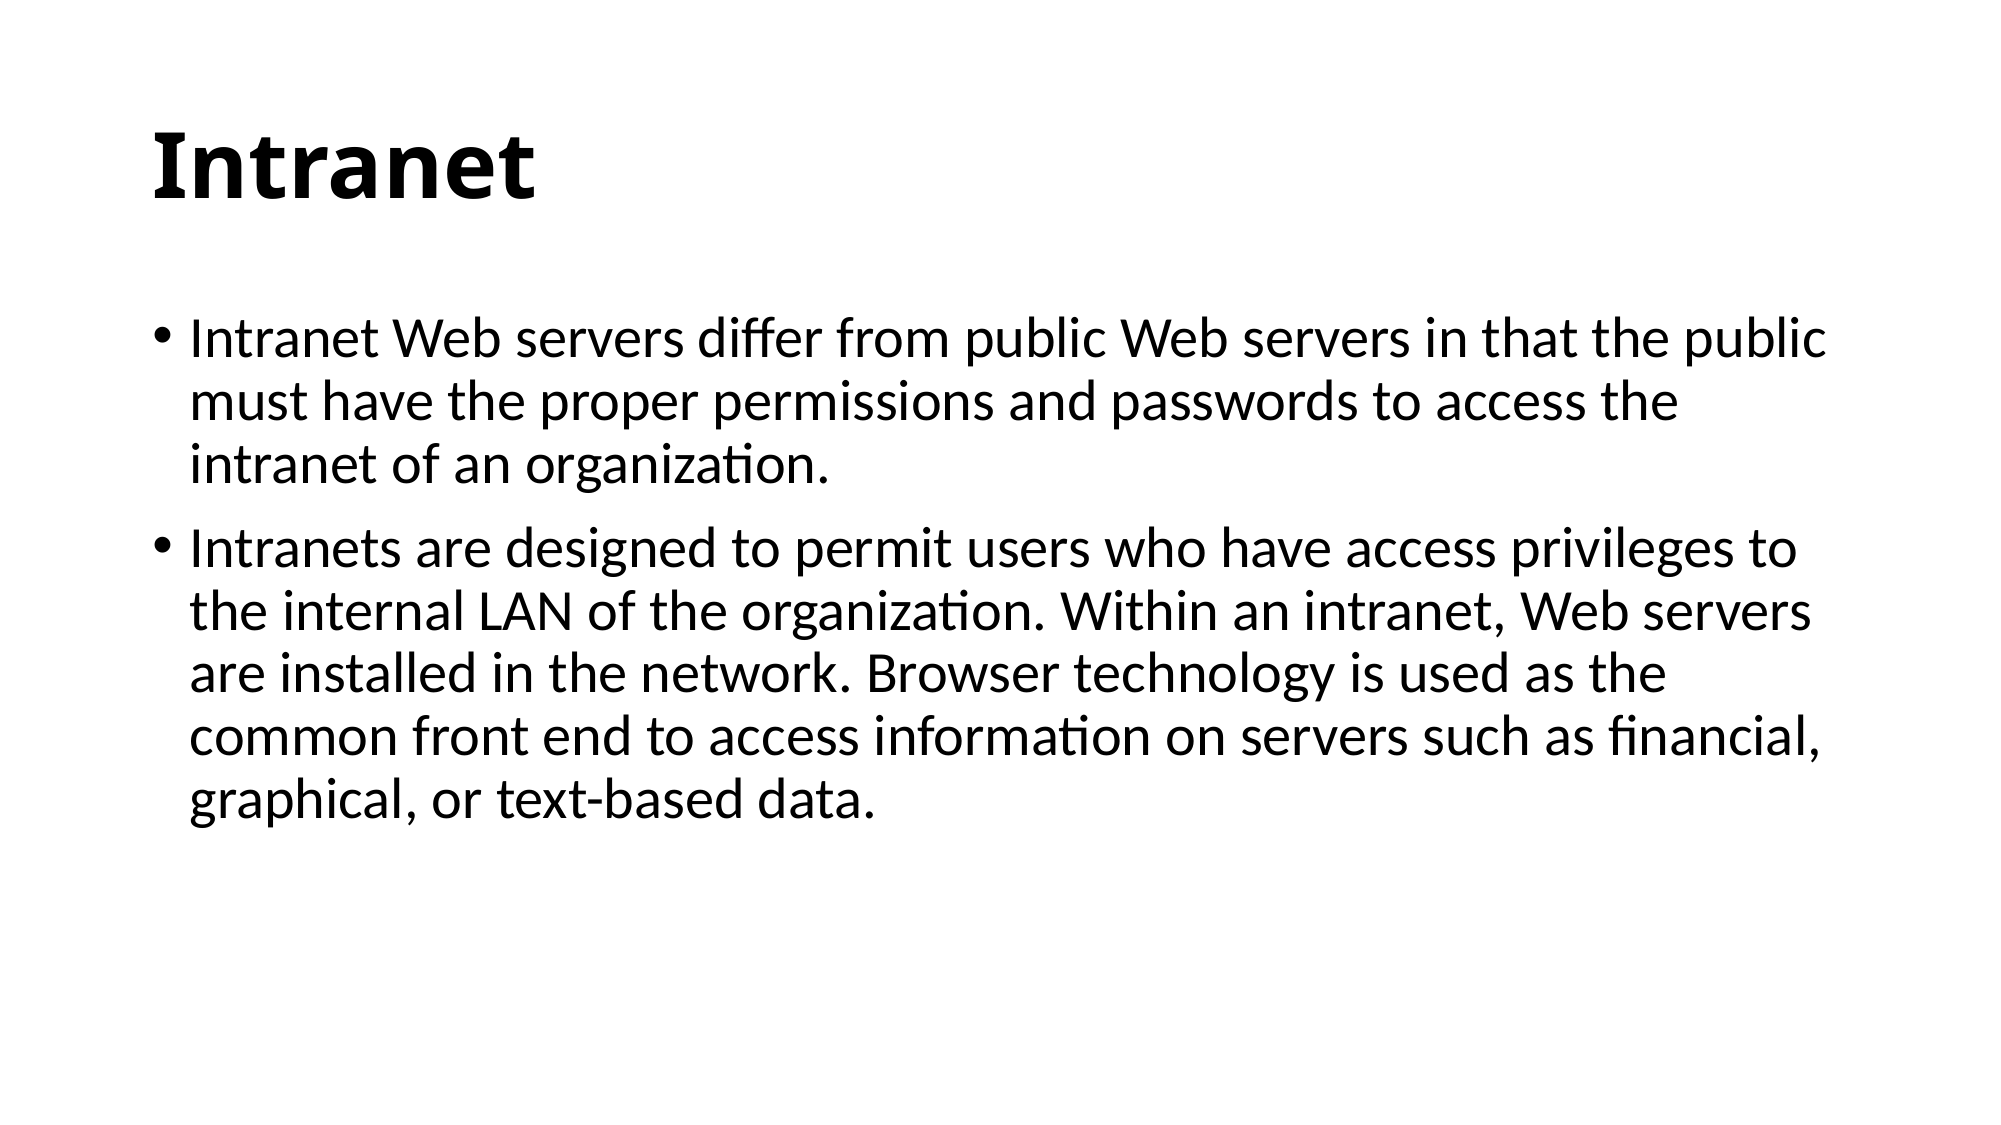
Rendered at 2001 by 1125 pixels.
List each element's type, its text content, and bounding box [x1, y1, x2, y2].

list Intranet Web servers differ from public Web servers in that the public must have the proper permissions and passwords to access the intranet of an organization. Intranets are designed to permit users who have access privileges to the internal LAN of the organization. Within an intranet, Web servers are installed in the network. Browser technology is used as the common front end to access information on servers such as financial, graphical, or text-based data. [137, 299, 1863, 1014]
title Intranet [137, 59, 1863, 278]
